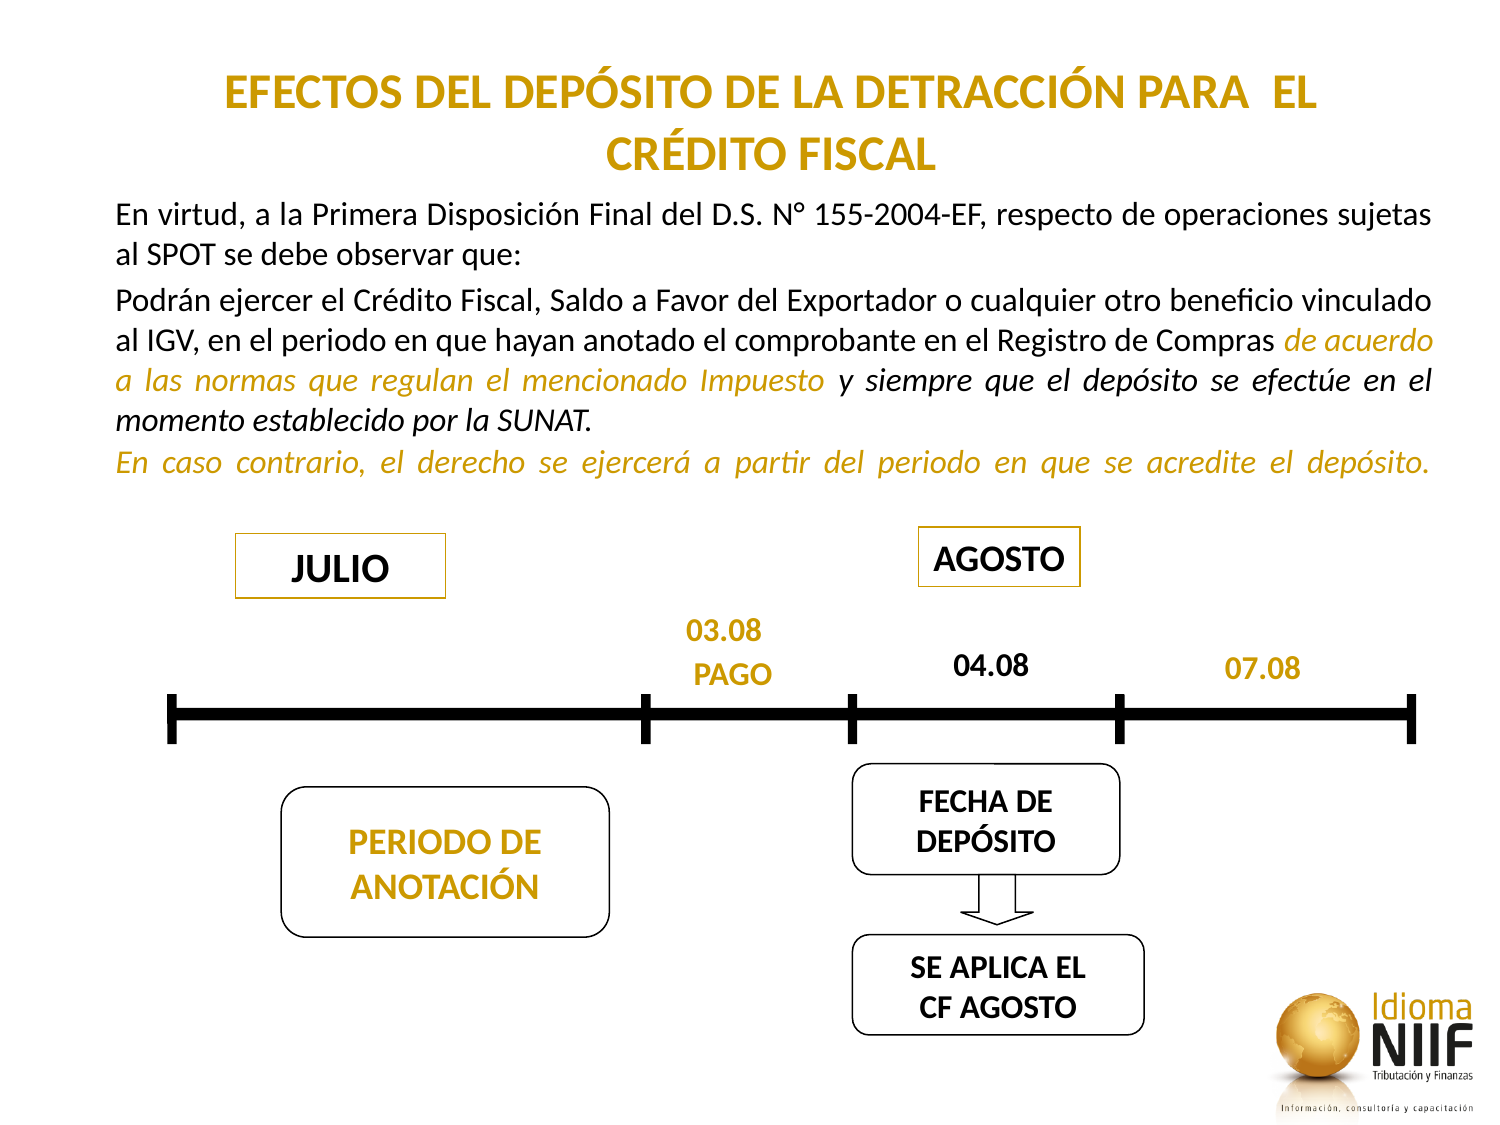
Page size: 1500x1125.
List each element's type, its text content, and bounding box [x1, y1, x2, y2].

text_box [171, 526, 1412, 1036]
text_box EFECTOS DEL DEPÓSITO DE LA DETRACCIÓN PARA EL CRÉDITO FISCAL [100, 42, 1412, 185]
picture [1266, 982, 1483, 1125]
list En virtud, a la Primera Disposición Final del D.S. N° 155-2004-EF, respecto de operaciones sujetas al SPOT se debe observar que: Podrán ejercer el Crédito Fiscal, Saldo a Favor del Exportador o cualquier otro beneficio vinculado al IGV, en el periodo en que hayan anotado el comprobante en el Registro de Compras de acuerdo a las normas que regulan el mencionado Impuesto y siempre que el depósito se efectúe en el momento establecido por la SUNAT. En caso contrario, el derecho se ejercerá a partir del periodo en que se acredite el depósito. [100, 184, 1449, 492]
